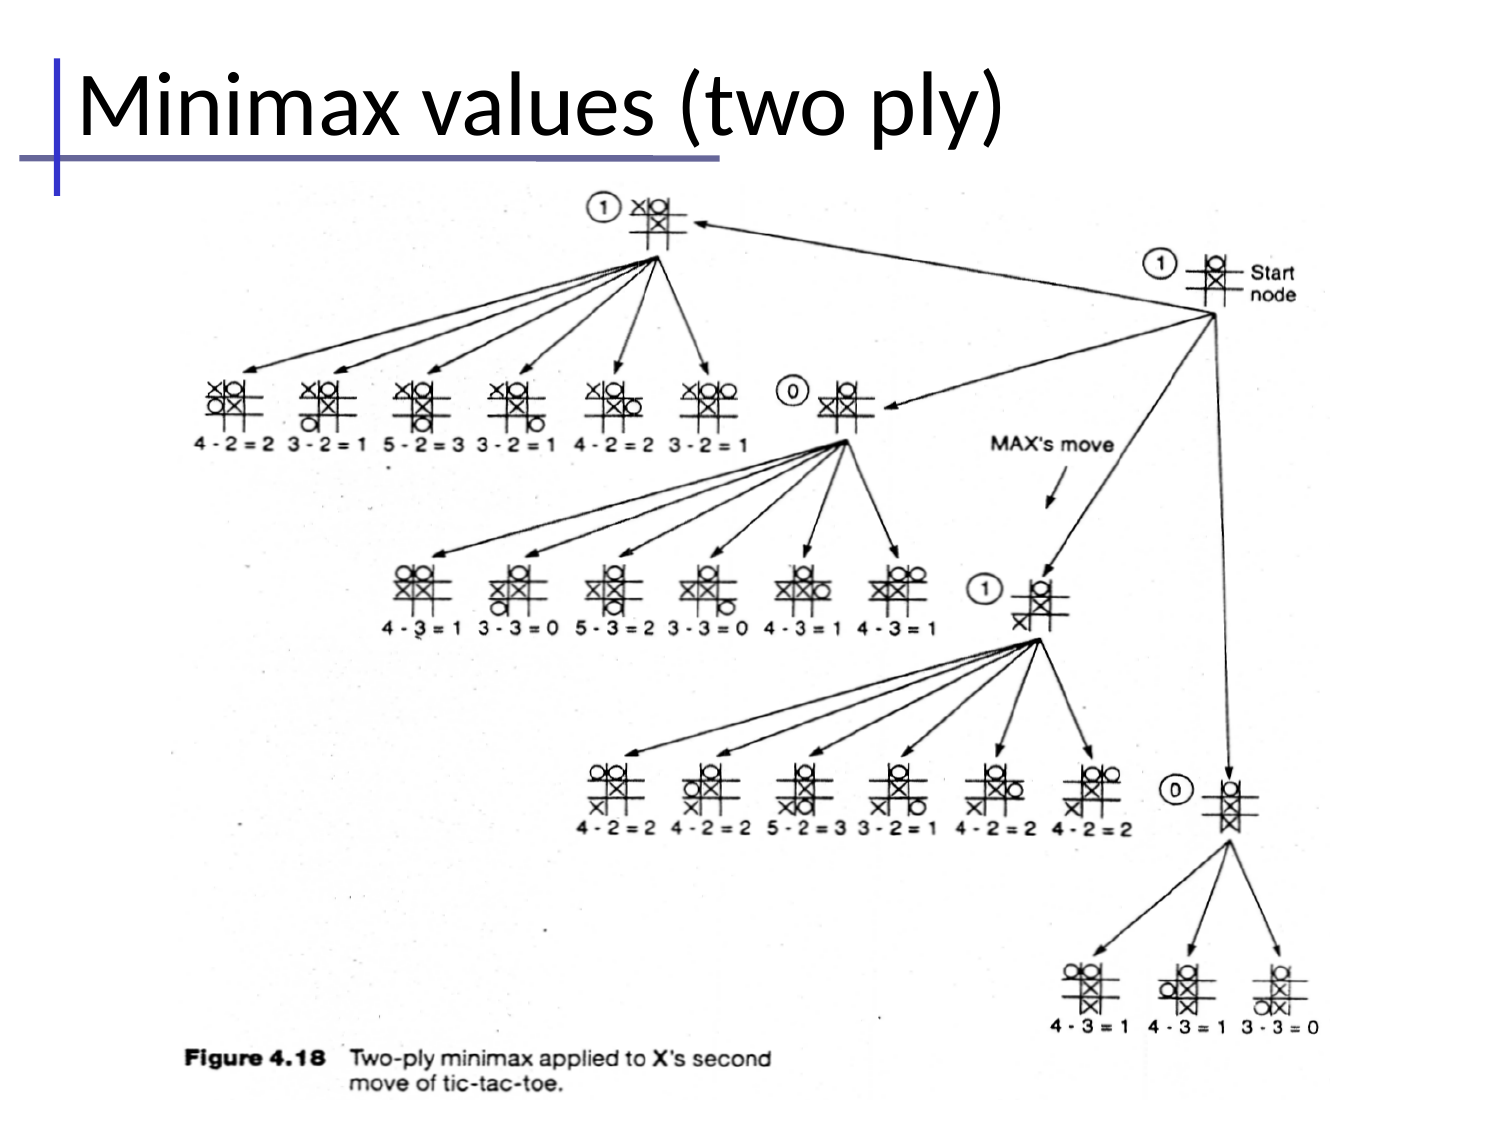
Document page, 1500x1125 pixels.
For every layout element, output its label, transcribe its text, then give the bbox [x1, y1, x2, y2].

picture [170, 181, 1330, 1101]
title Minimax values (two ply) [61, 14, 1399, 182]
